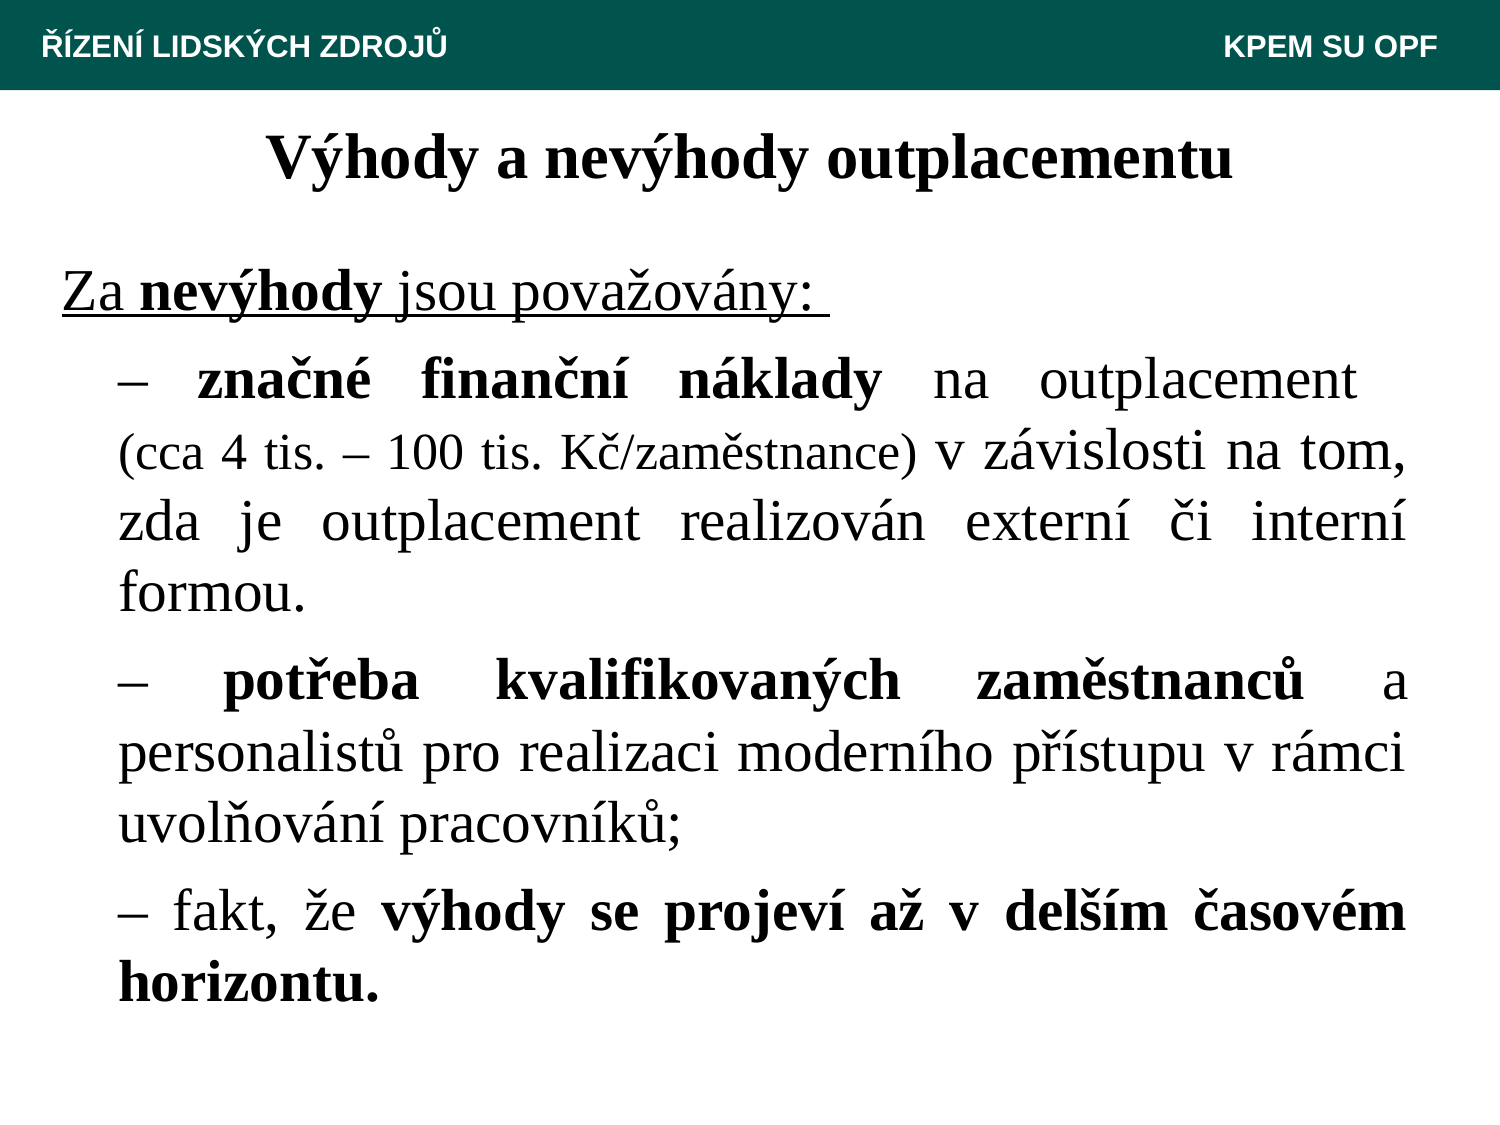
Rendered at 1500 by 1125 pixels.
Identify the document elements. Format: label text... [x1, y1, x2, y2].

title Výhody a nevýhody outplacementu [0, 93, 1500, 212]
text_box ŘÍZENÍ LIDSKÝCH ZDROJŮ KPEM SU OPF [0, 0, 1500, 92]
list Za nevýhody jsou považovány: – značné finanční náklady na outplacement (cca 4 tis. – 100 tis. Kč/zaměstnance) v závislosti na tom, zda je outplacement realizován externí či interní formou. – potřeba kvalifikovaných zaměstnanců a personalistů pro realizaci moderního přístupu v rámci uvolňování pracovníků; – fakt, že výhody se projeví až v delším časovém horizontu. [46, 243, 1424, 1091]
